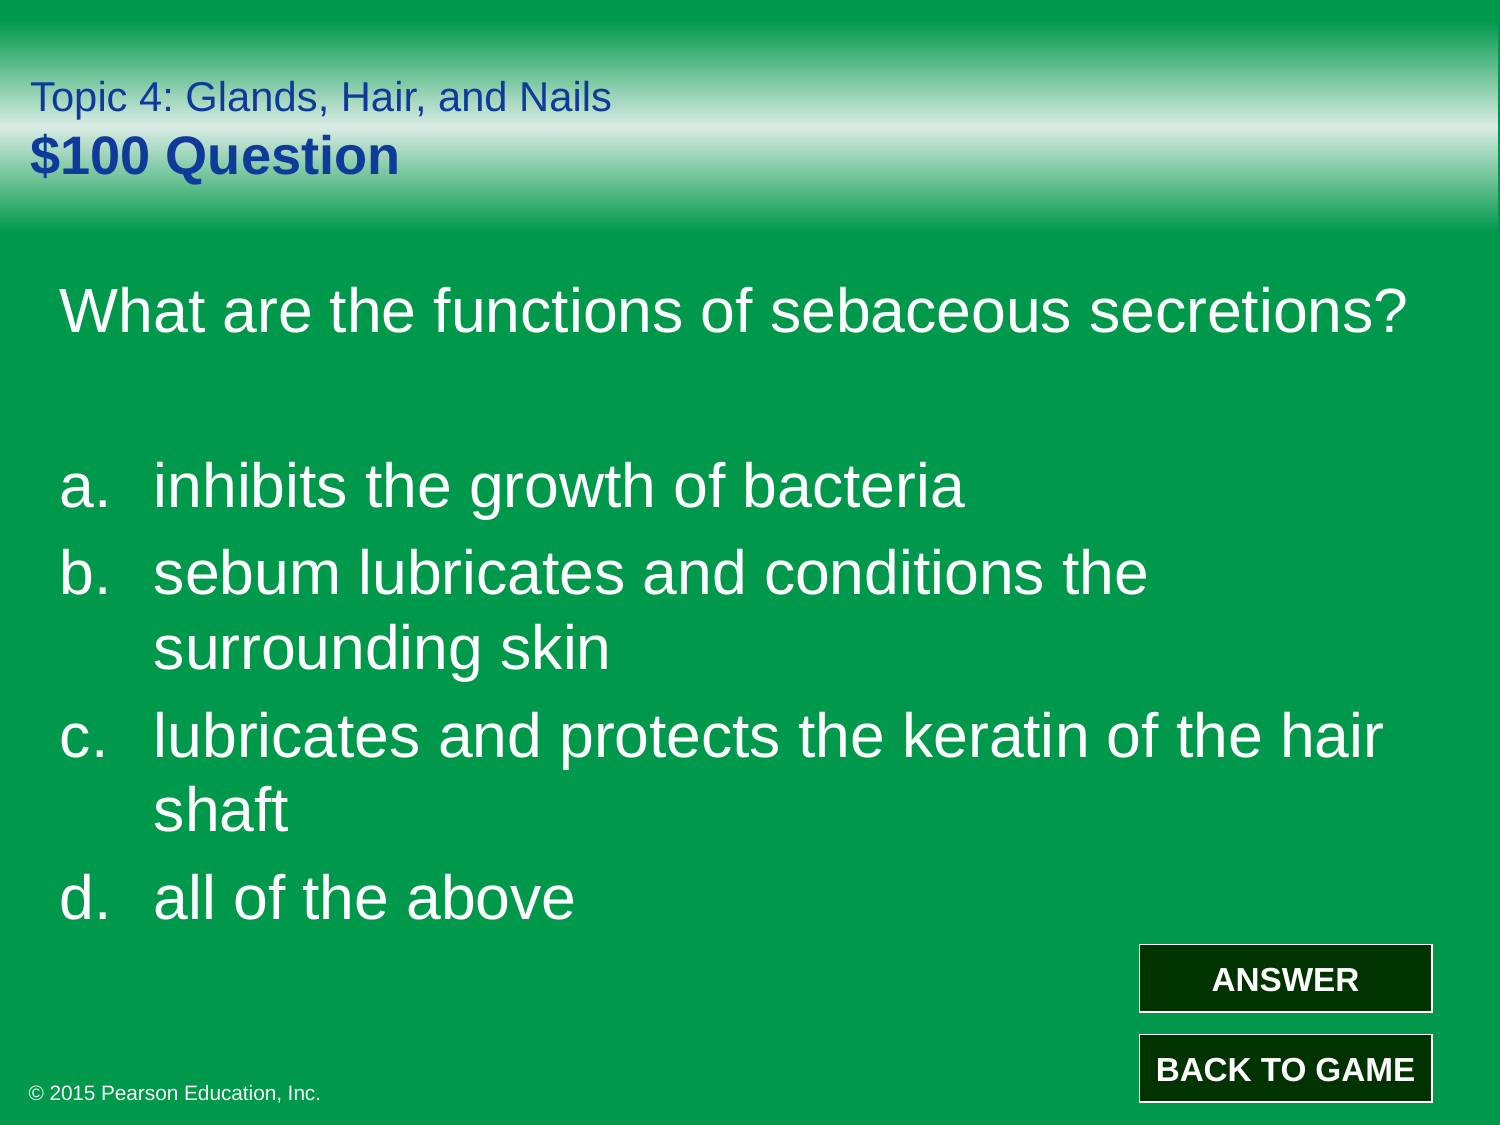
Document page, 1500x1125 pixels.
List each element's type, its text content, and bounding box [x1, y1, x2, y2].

list What are the functions of sebaceous secretions? inhibits the growth of bacteria sebum lubricates and conditions the surrounding skin lubricates and protects the keratin of the hair shaft all of the above [59, 269, 1440, 1050]
title Topic 4: Glands, Hair, and Nails $100 Question [29, 67, 1470, 188]
text_box ANSWER [1139, 944, 1432, 1012]
text_box BACK TO GAME [1139, 1034, 1432, 1102]
